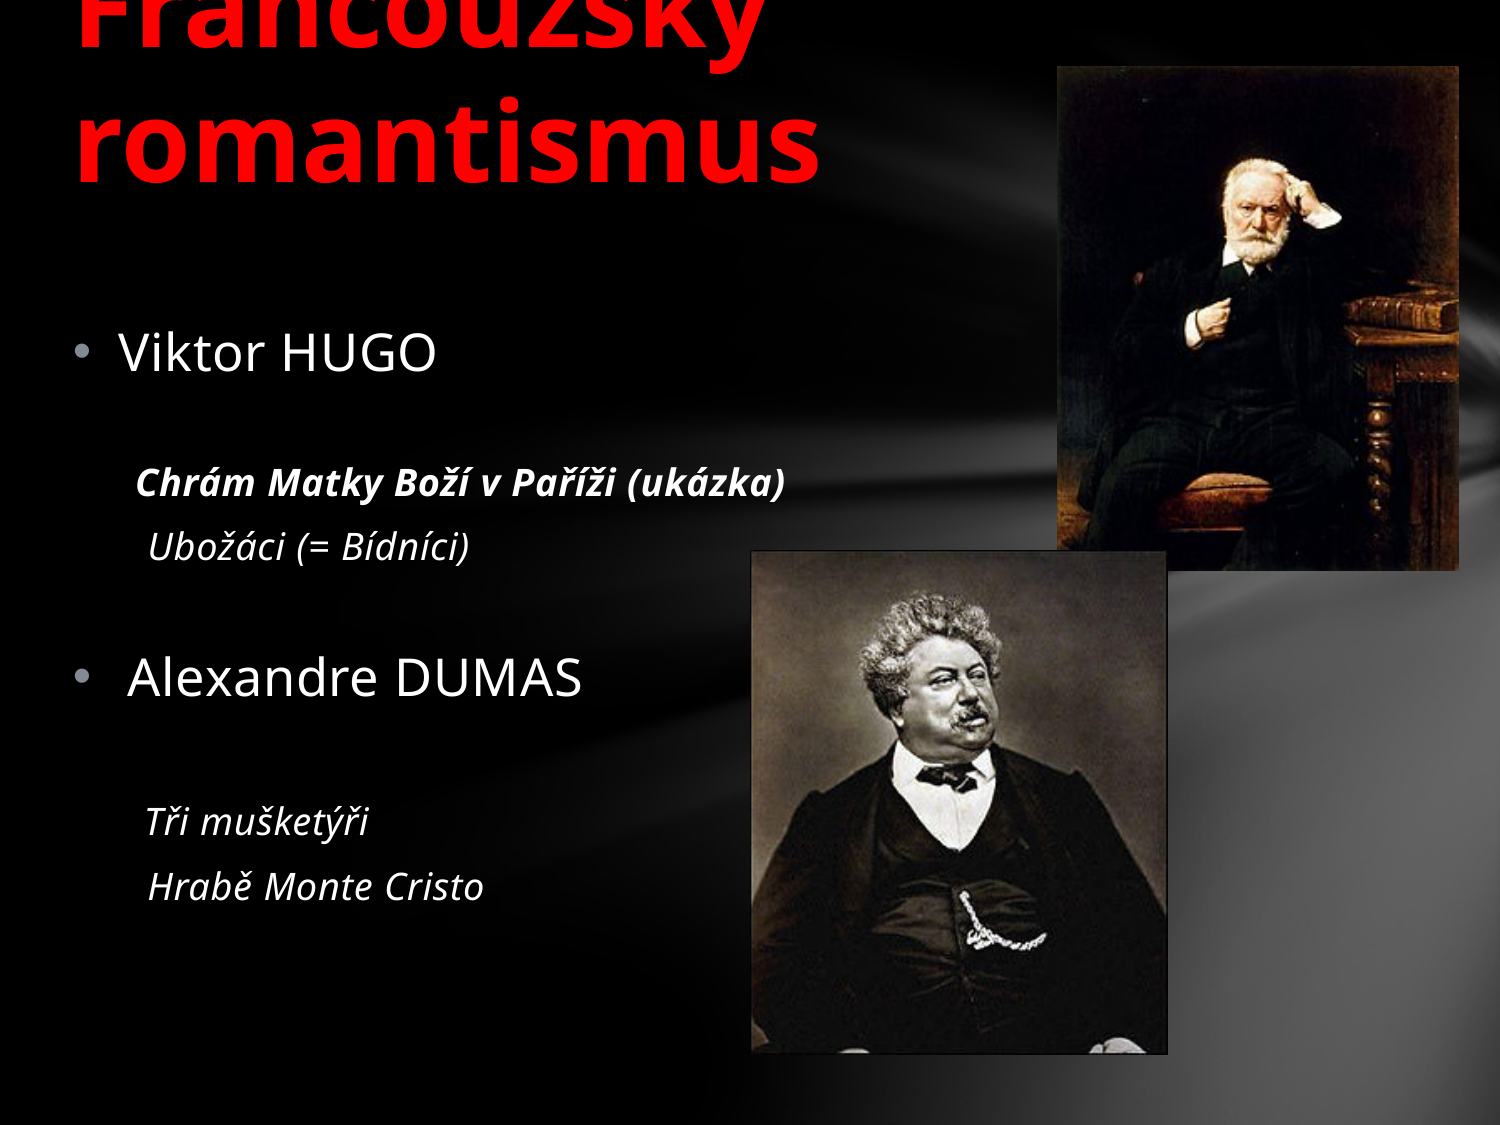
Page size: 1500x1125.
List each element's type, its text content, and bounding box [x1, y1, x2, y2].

picture [749, 66, 1459, 1055]
title Francouzský romantismus [57, 37, 1318, 213]
list Viktor HUGO Chrám Matky Boží v Paříži (ukázka) Ubožáci (= Bídníci) Alexandre DUMAS Tři mušketýři Hrabě Monte Cristo [57, 239, 1318, 1094]
